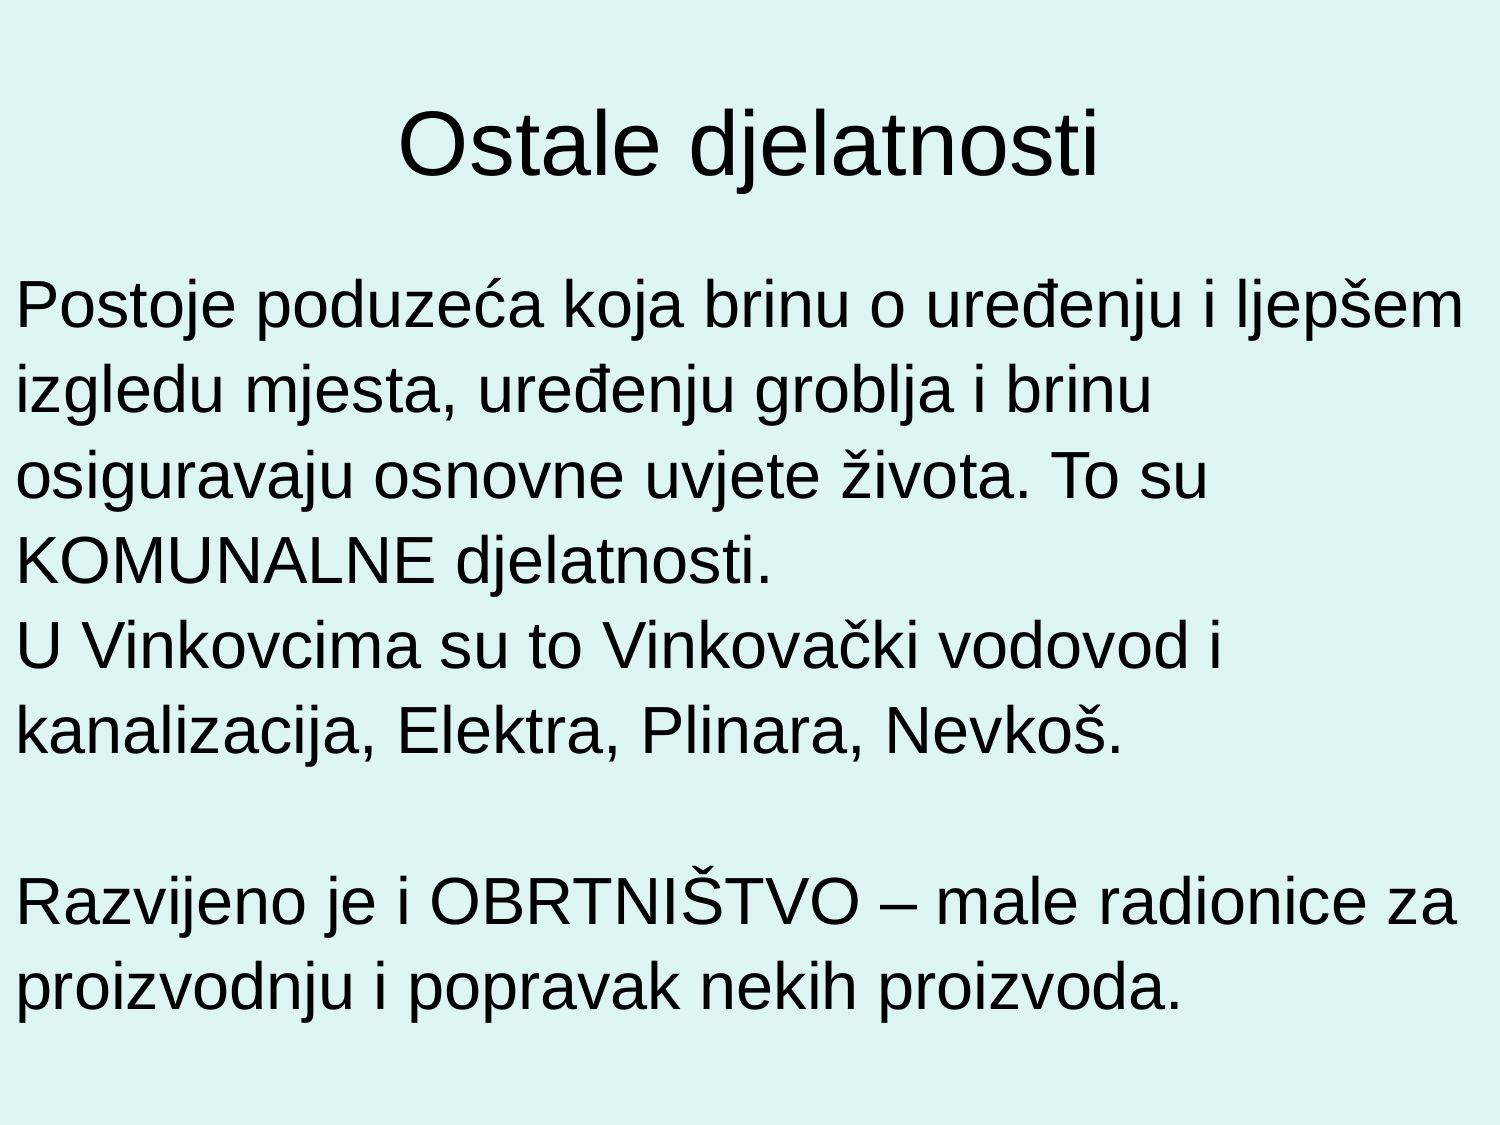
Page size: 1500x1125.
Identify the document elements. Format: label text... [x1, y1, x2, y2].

title Ostale djelatnosti [75, 45, 1425, 233]
list Postoje poduzeća koja brinu o uređenju i ljepšem izgledu mjesta, uređenju groblja i brinu osiguravaju osnovne uvjete života. To su KOMUNALNE djelatnosti. U Vinkovcima su to Vinkovački vodovod i kanalizacija, Elektra, Plinara, Nevkoš. Razvijeno je i OBRTNIŠTVO – male radionice za proizvodnju i popravak nekih proizvoda. [0, 262, 1500, 1094]
